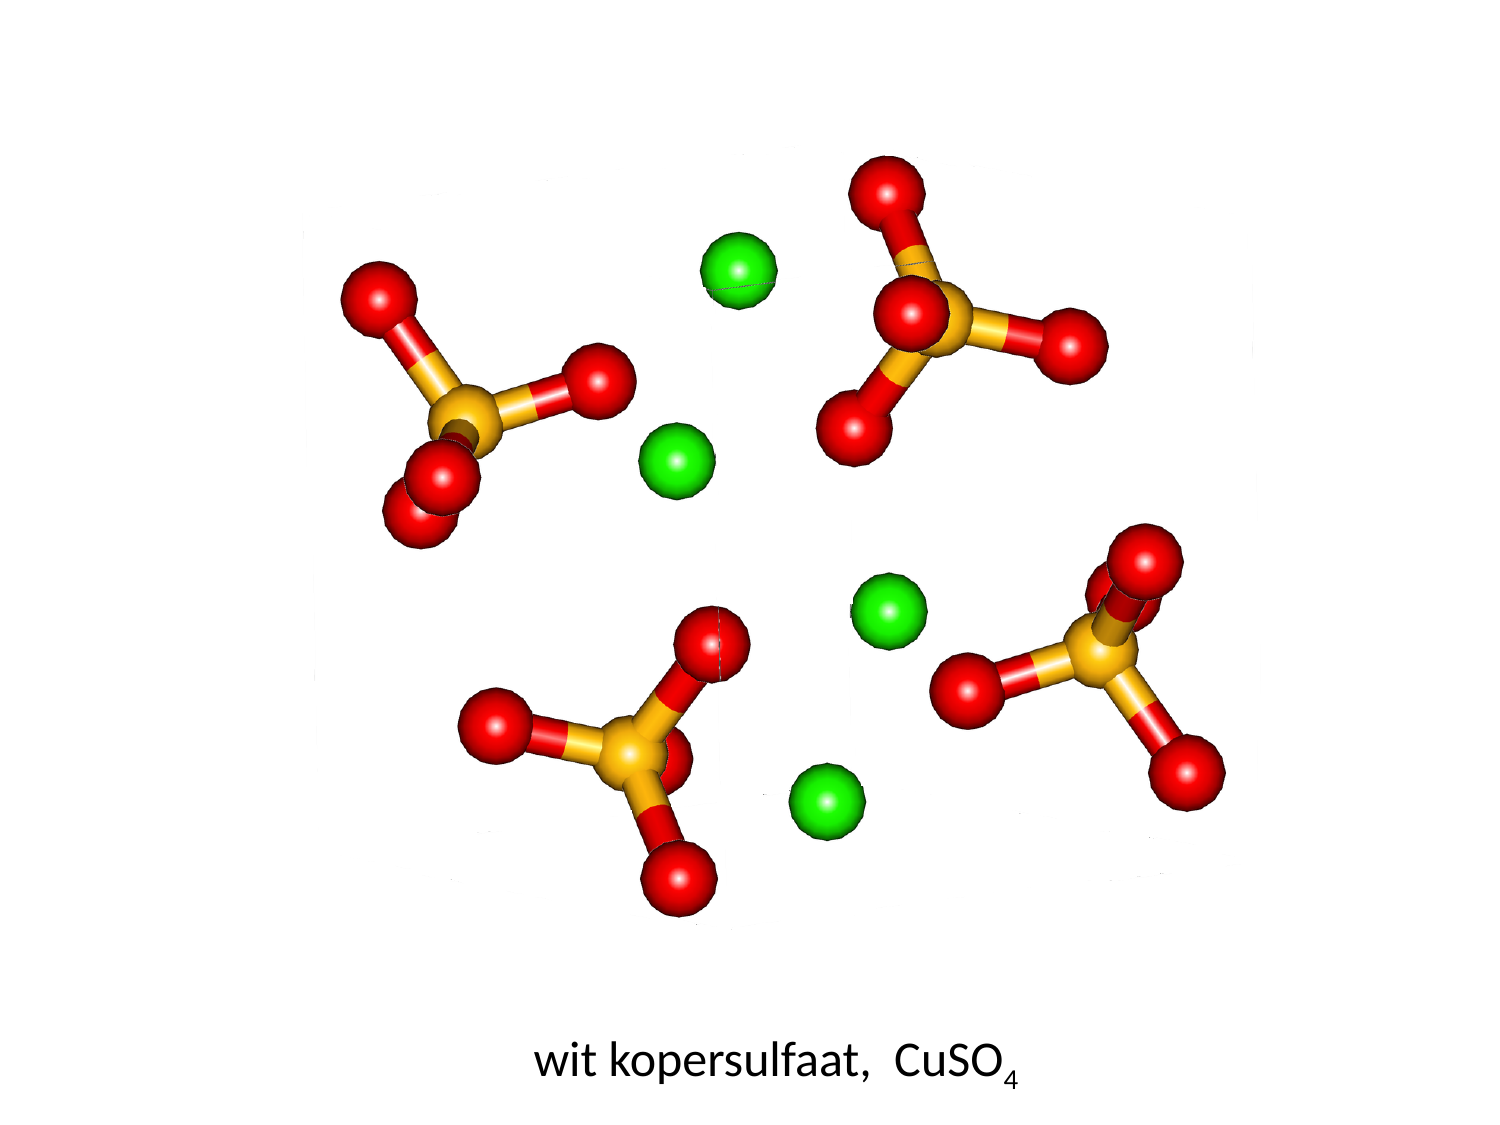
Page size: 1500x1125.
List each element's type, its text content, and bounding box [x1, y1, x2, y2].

text_box wit kopersulfaat, CuSO4 [518, 1019, 1034, 1103]
picture [201, 62, 1371, 1010]
